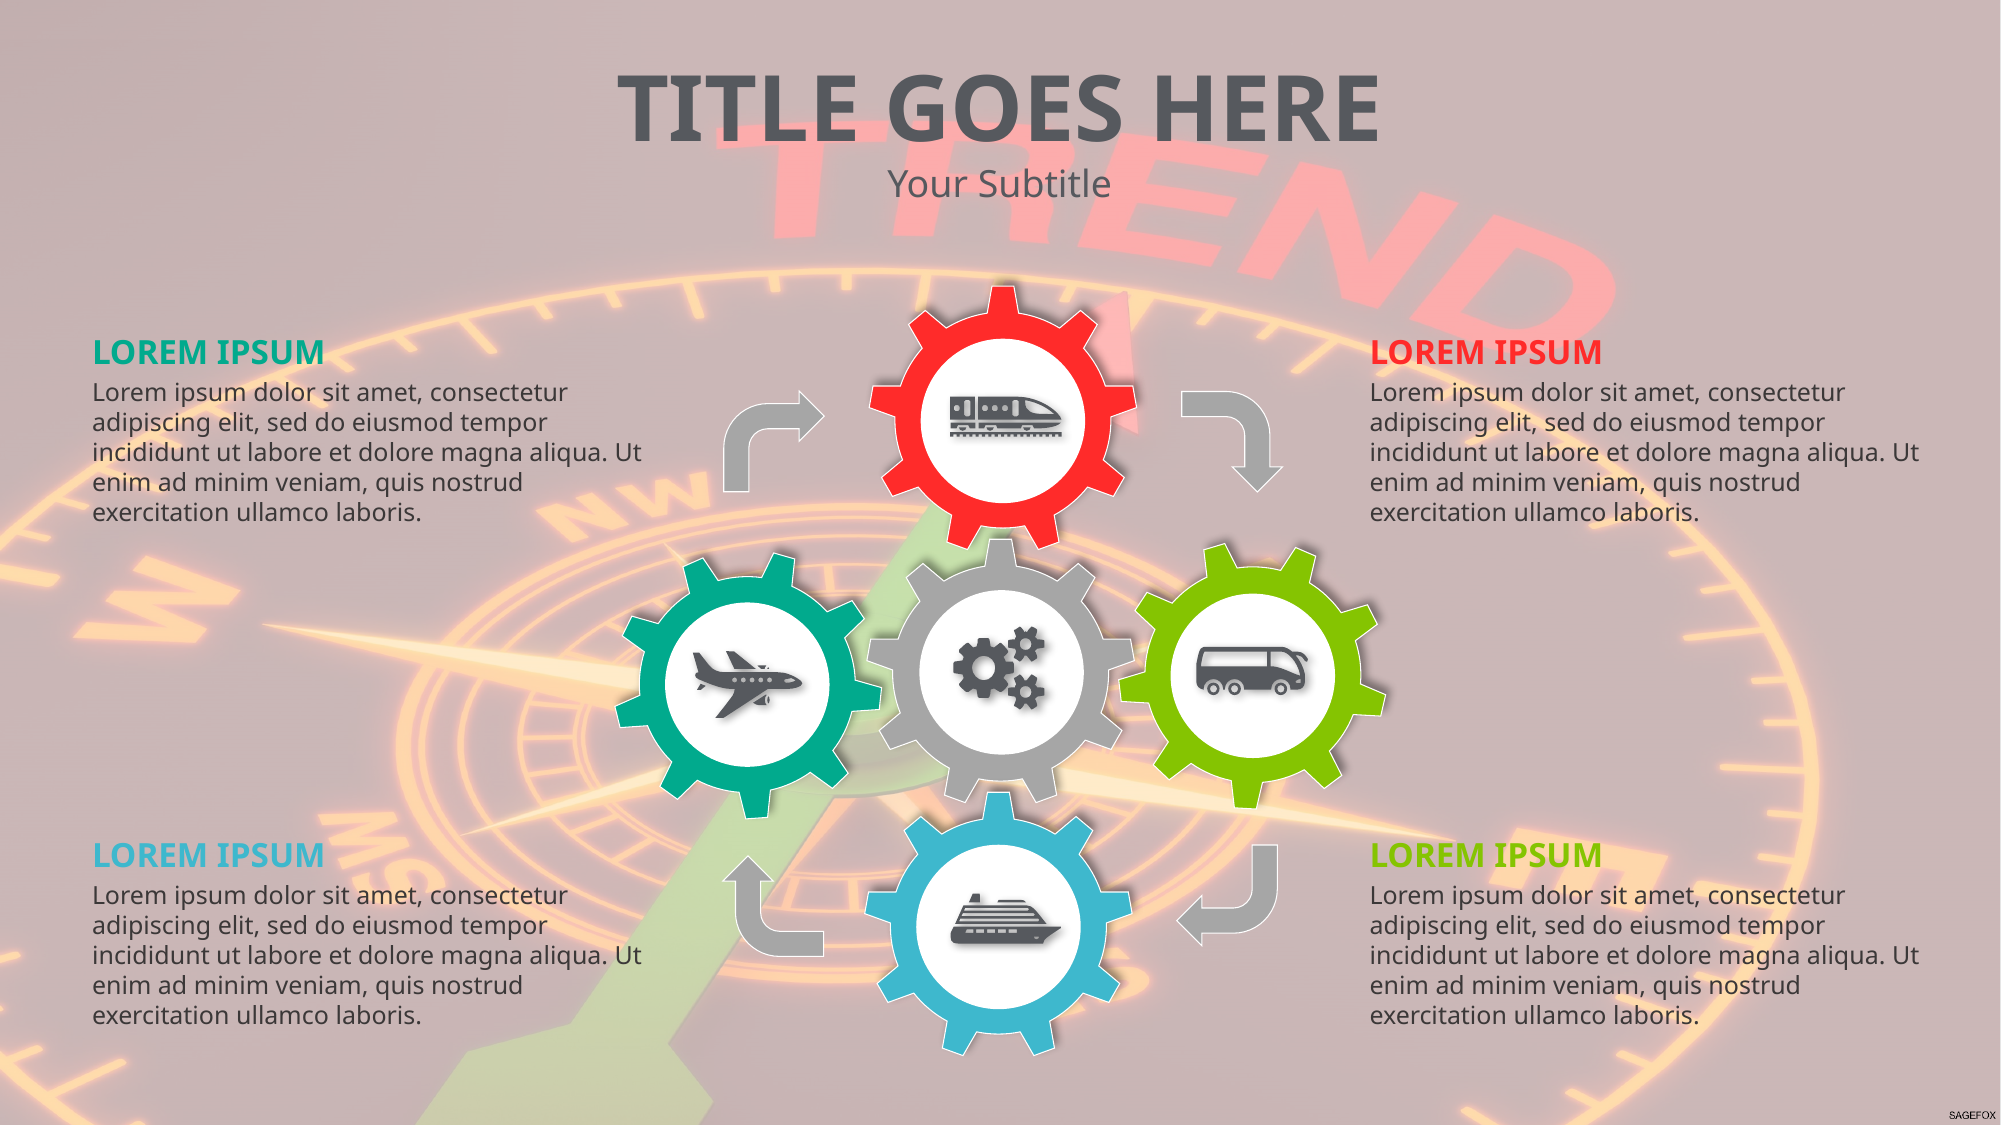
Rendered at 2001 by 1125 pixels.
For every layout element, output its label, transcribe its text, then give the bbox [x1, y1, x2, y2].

text_box LOREM IPSUM Lorem ipsum dolor sit amet, consectetur adipiscing elit, sed do eiusmod tempor incididunt ut labore et dolore magna aliqua. Ut enim ad minim veniam, quis nostrud exercitation ullamco laboris. [77, 323, 680, 534]
text_box LOREM IPSUM Lorem ipsum dolor sit amet, consectetur adipiscing elit, sed do eiusmod tempor incididunt ut labore et dolore magna aliqua. Ut enim ad minim veniam, quis nostrud exercitation ullamco laboris. [1354, 323, 1958, 534]
text_box [922, 340, 1084, 502]
text_box [921, 592, 1082, 753]
text_box [968, 893, 980, 903]
text_box [950, 432, 1062, 437]
text_box [722, 388, 826, 493]
text_box [1172, 595, 1333, 756]
text_box [725, 651, 756, 669]
text_box [1008, 626, 1045, 662]
text_box [955, 905, 1047, 924]
text_box [997, 899, 1027, 903]
text_box [1117, 542, 1387, 811]
text_box [720, 854, 825, 958]
text_box [1228, 682, 1241, 696]
text_box [865, 538, 1136, 804]
text_box [692, 652, 803, 718]
picture [1925, 0, 2001, 1125]
text_box [918, 846, 1079, 1008]
text_box [1180, 390, 1285, 494]
text_box [978, 422, 1061, 431]
text_box [1207, 682, 1220, 696]
text_box [953, 638, 1045, 710]
text_box LOREM IPSUM Lorem ipsum dolor sit amet, consectetur adipiscing elit, sed do eiusmod tempor incididunt ut labore et dolore magna aliqua. Ut enim ad minim veniam, quis nostrud exercitation ullamco laboris. [77, 827, 680, 1037]
text_box TITLE GOES HERE Your Subtitle [548, 42, 1452, 212]
text_box [950, 396, 975, 420]
text_box [1274, 682, 1288, 696]
text_box [1175, 843, 1279, 949]
text_box [1196, 646, 1308, 690]
text_box [868, 285, 1138, 551]
text_box [667, 604, 828, 765]
text_box [613, 551, 883, 821]
text_box [978, 396, 1062, 420]
text_box [950, 926, 1061, 944]
text_box [950, 422, 976, 431]
text_box [863, 791, 1134, 1057]
text_box LOREM IPSUM Lorem ipsum dolor sit amet, consectetur adipiscing elit, sed do eiusmod tempor incididunt ut labore et dolore magna aliqua. Ut enim ad minim veniam, quis nostrud exercitation ullamco laboris. [1354, 827, 1958, 1037]
